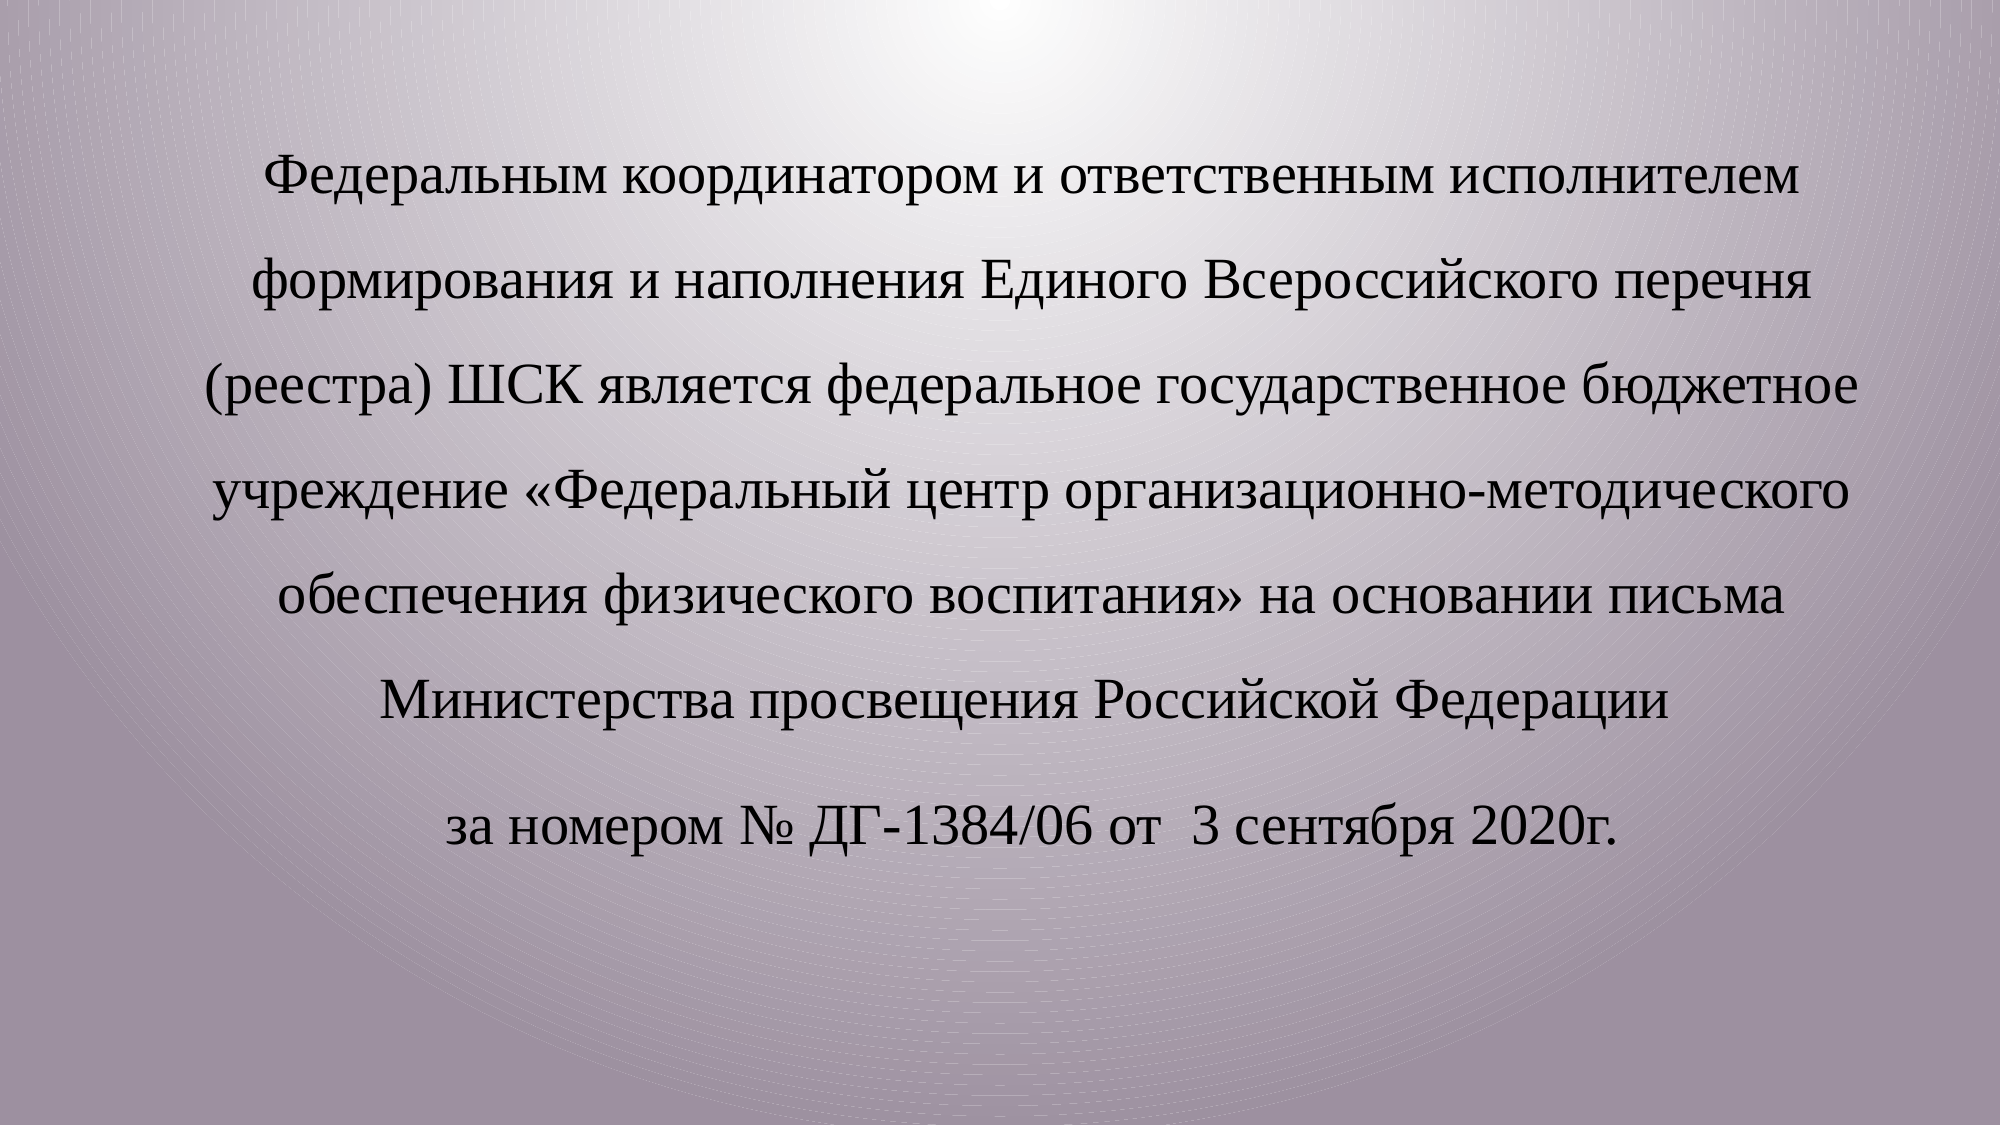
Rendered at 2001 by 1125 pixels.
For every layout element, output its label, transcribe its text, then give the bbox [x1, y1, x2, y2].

text_box Федеральным координатором и ответственным исполнителем формирования и наполнения Единого Всероссийского перечня (реестра) ШСК является федеральное государственное бюджетное учреждение «Федеральный центр организационно-методического обеспечения физического воспитания» на основании письма Министерства просвещения Российской Федерации за номером № ДГ-1384/06 от 3 сентября 2020г. [130, 92, 1934, 864]
